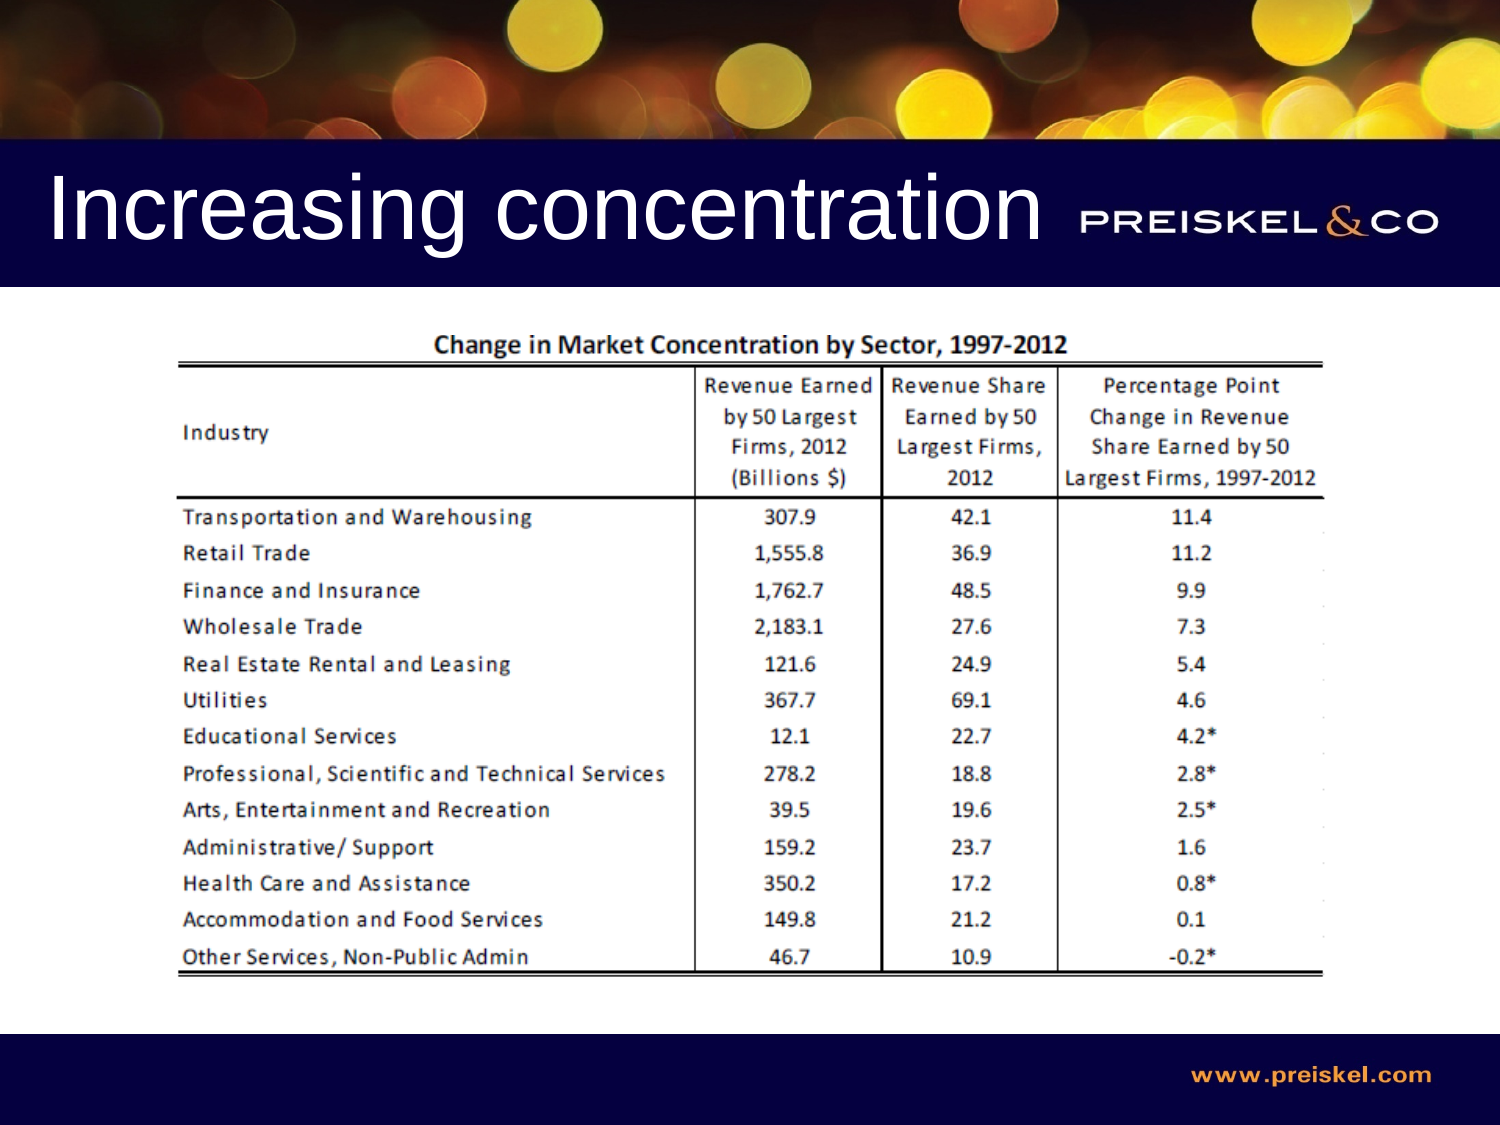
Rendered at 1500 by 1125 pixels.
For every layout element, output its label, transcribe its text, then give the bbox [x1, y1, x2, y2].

title Increasing concentration [0, 172, 1093, 233]
picture [0, 0, 1500, 287]
picture [0, 1034, 1500, 1125]
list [166, 335, 1334, 991]
